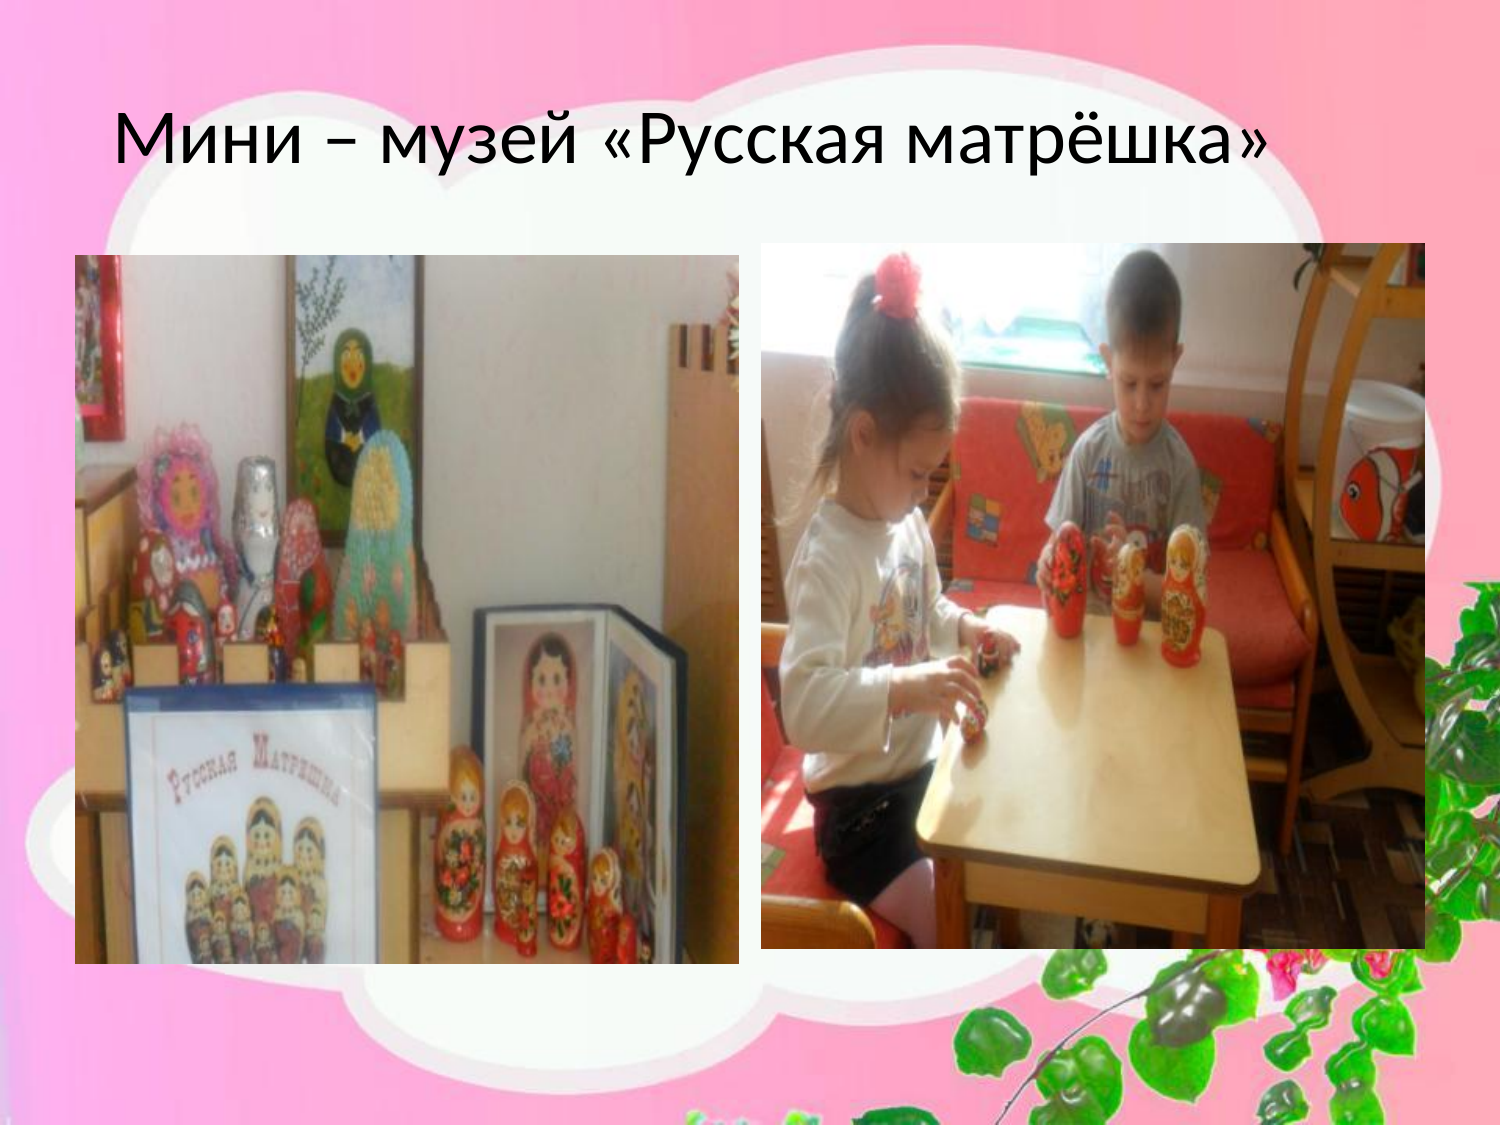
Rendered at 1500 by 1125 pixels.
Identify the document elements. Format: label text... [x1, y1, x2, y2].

picture [0, 0, 1500, 1125]
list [74, 255, 739, 965]
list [761, 243, 1426, 950]
title Мини – музей «Русская матрёшка» [75, 44, 1313, 220]
